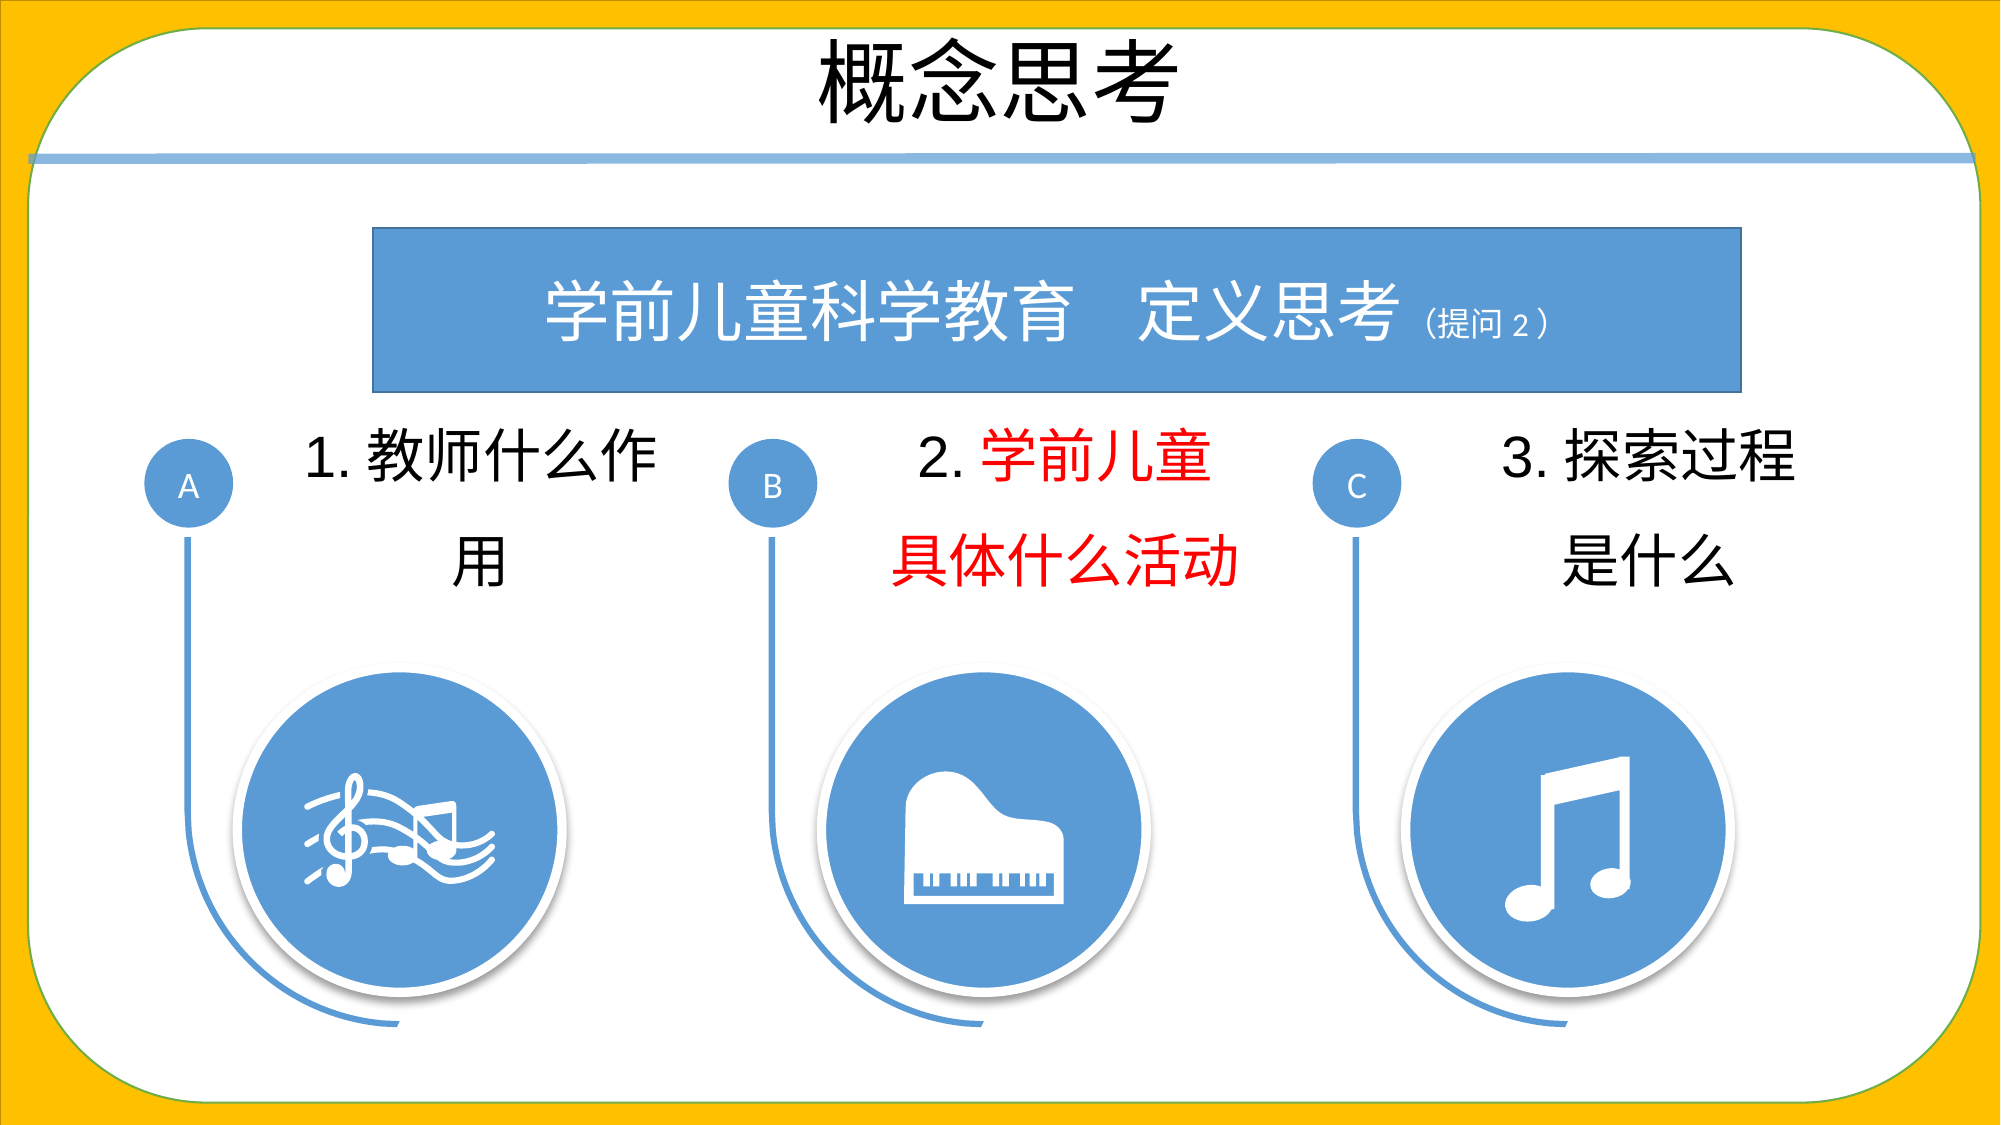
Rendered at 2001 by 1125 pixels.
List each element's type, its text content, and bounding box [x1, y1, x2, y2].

text_box [183, 536, 402, 1029]
text_box [304, 833, 320, 848]
text_box B [727, 437, 819, 529]
text_box [357, 789, 495, 884]
text_box [820, 669, 1148, 994]
text_box 学前儿童科学教育 定义思考（提问2） [372, 227, 1742, 393]
text_box [904, 771, 1064, 905]
text_box 3.探索过程 是什么 [1442, 310, 1856, 669]
text_box C [1311, 437, 1403, 529]
text_box [236, 669, 564, 994]
text_box 1.教师什么作用 [273, 310, 688, 669]
text_box [304, 866, 324, 885]
title 概念思考 [0, 29, 2000, 156]
text_box 2.学前儿童 具体什么活动 [857, 393, 1272, 669]
text_box [1505, 756, 1631, 922]
text_box A [143, 437, 235, 529]
text_box [767, 536, 986, 1029]
text_box [1351, 536, 1570, 1029]
text_box [304, 791, 341, 810]
text_box [323, 773, 368, 887]
text_box [1404, 669, 1732, 994]
